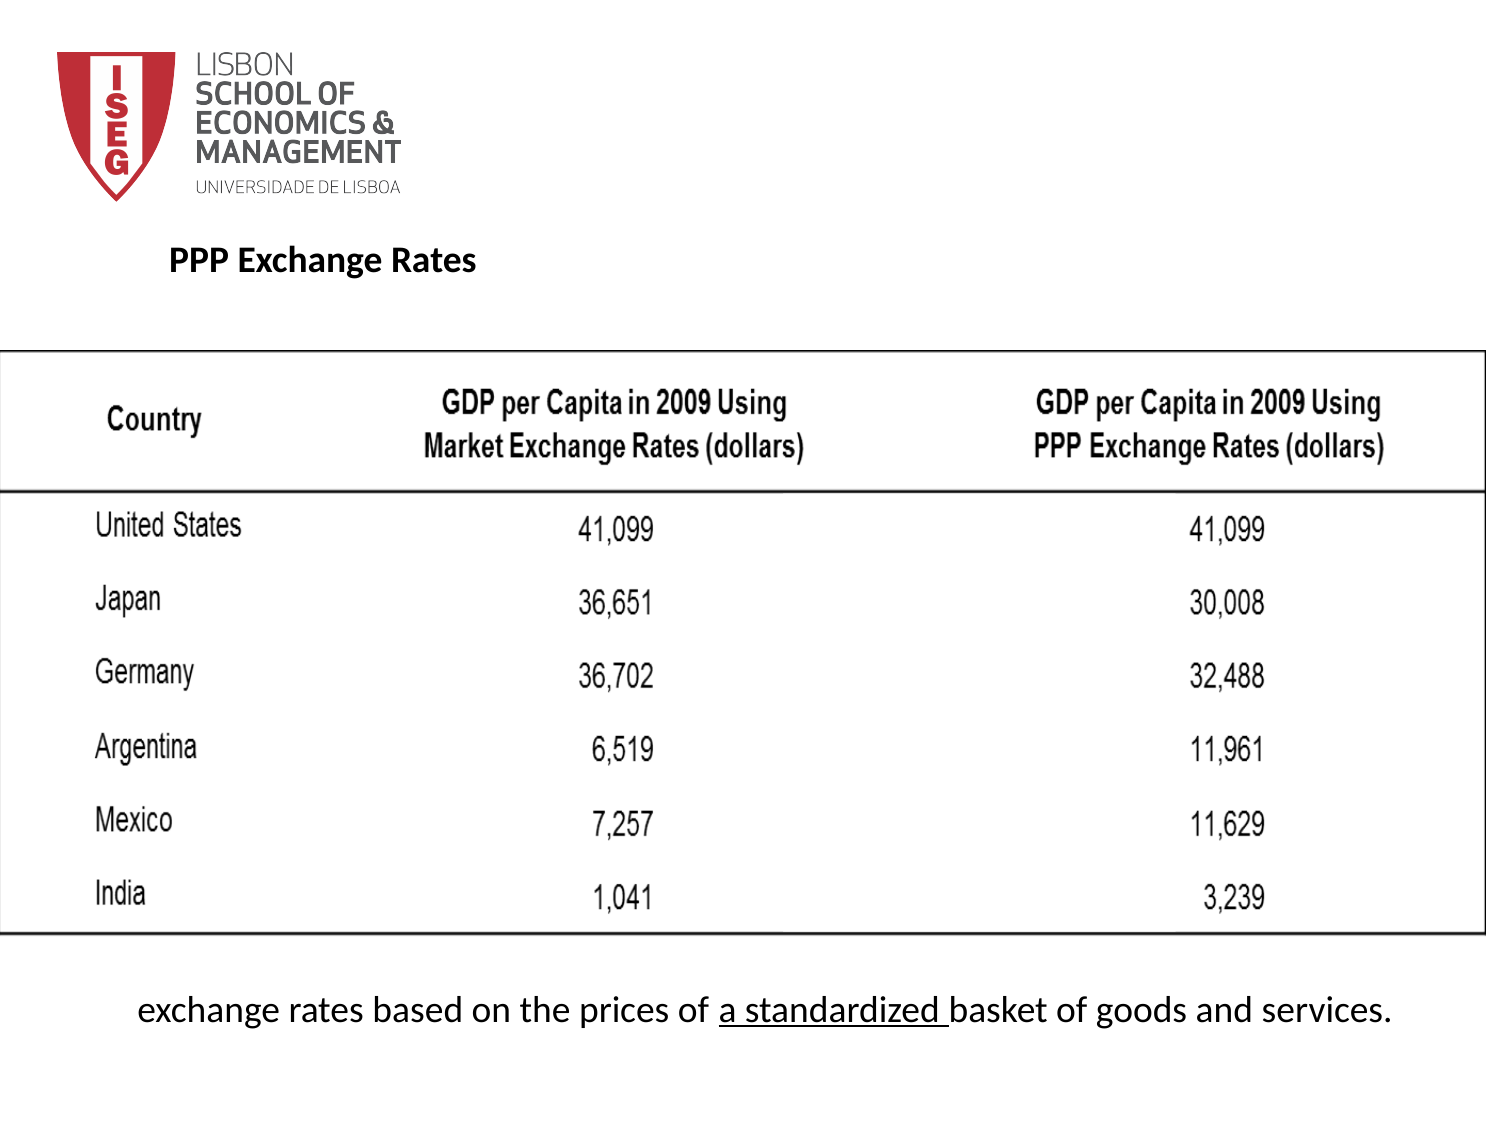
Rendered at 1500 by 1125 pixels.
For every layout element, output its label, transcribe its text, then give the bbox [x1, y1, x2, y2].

picture [57, 51, 402, 203]
text_box PPP Exchange Rates [154, 227, 493, 288]
picture [0, 350, 1486, 938]
text_box exchange rates based on the prices of a standardized basket of goods and services. [122, 977, 1409, 1038]
